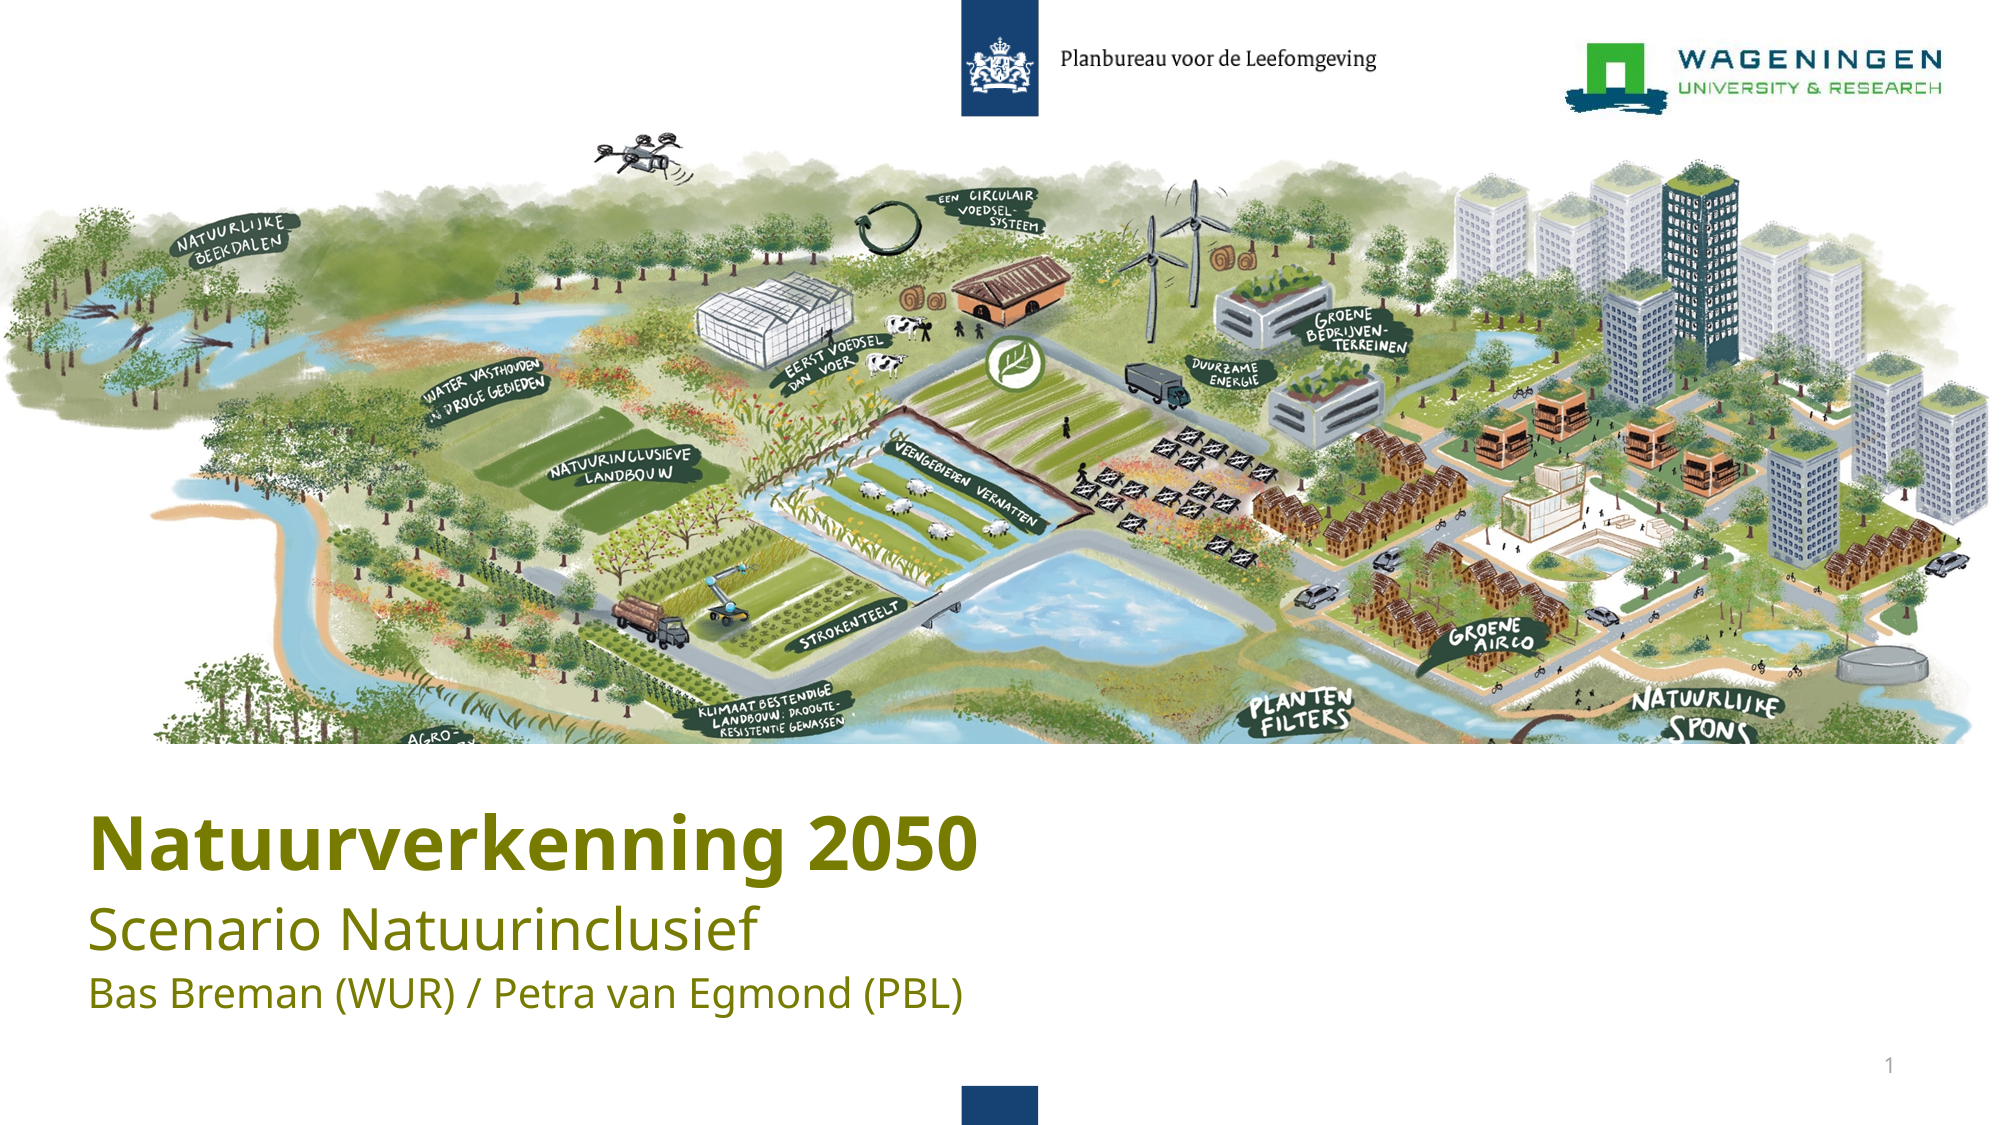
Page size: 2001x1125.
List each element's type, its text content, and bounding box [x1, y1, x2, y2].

slide_number 1 [1745, 1046, 1897, 1089]
picture [0, 0, 2000, 745]
title Natuurverkenning 2050 Scenario Natuurinclusief Bas Breman (WUR) / Petra van Egmond (PBL) [72, 778, 1974, 1046]
